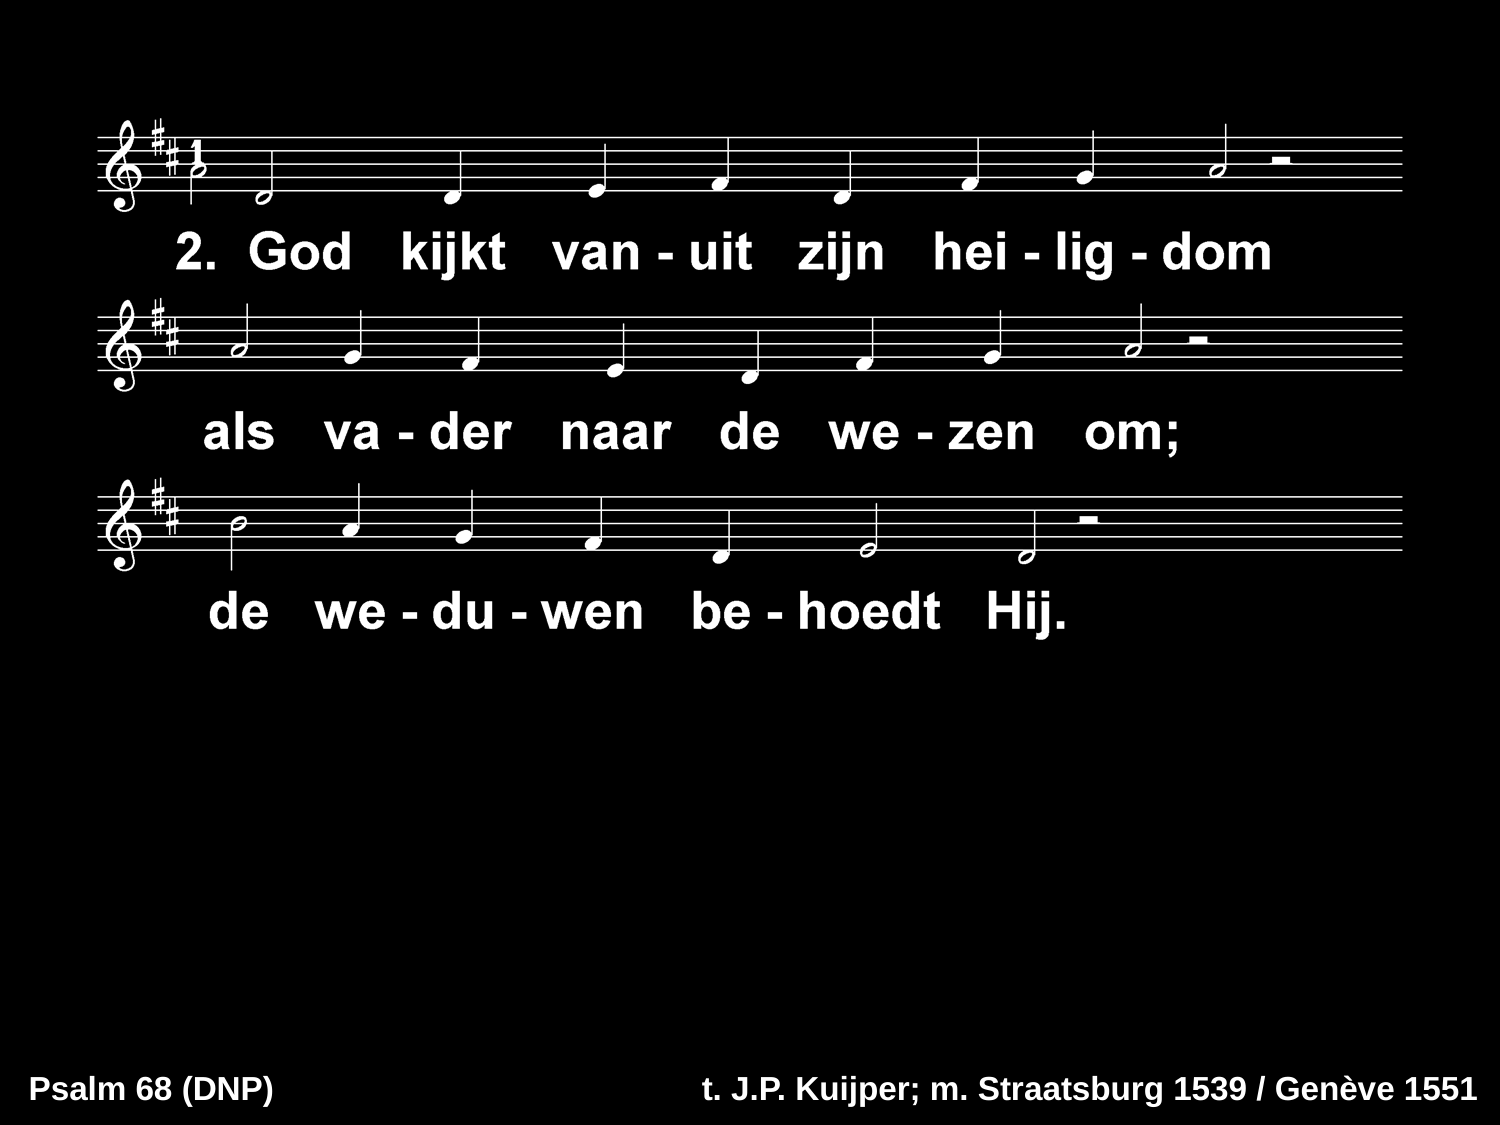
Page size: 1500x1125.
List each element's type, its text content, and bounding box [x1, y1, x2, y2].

text_box Psalm 68 (DNP) t. J.P. Kuijper; m. Straatsburg 1539 / Genève 1551 [13, 1059, 1495, 1115]
picture [83, 103, 1417, 654]
